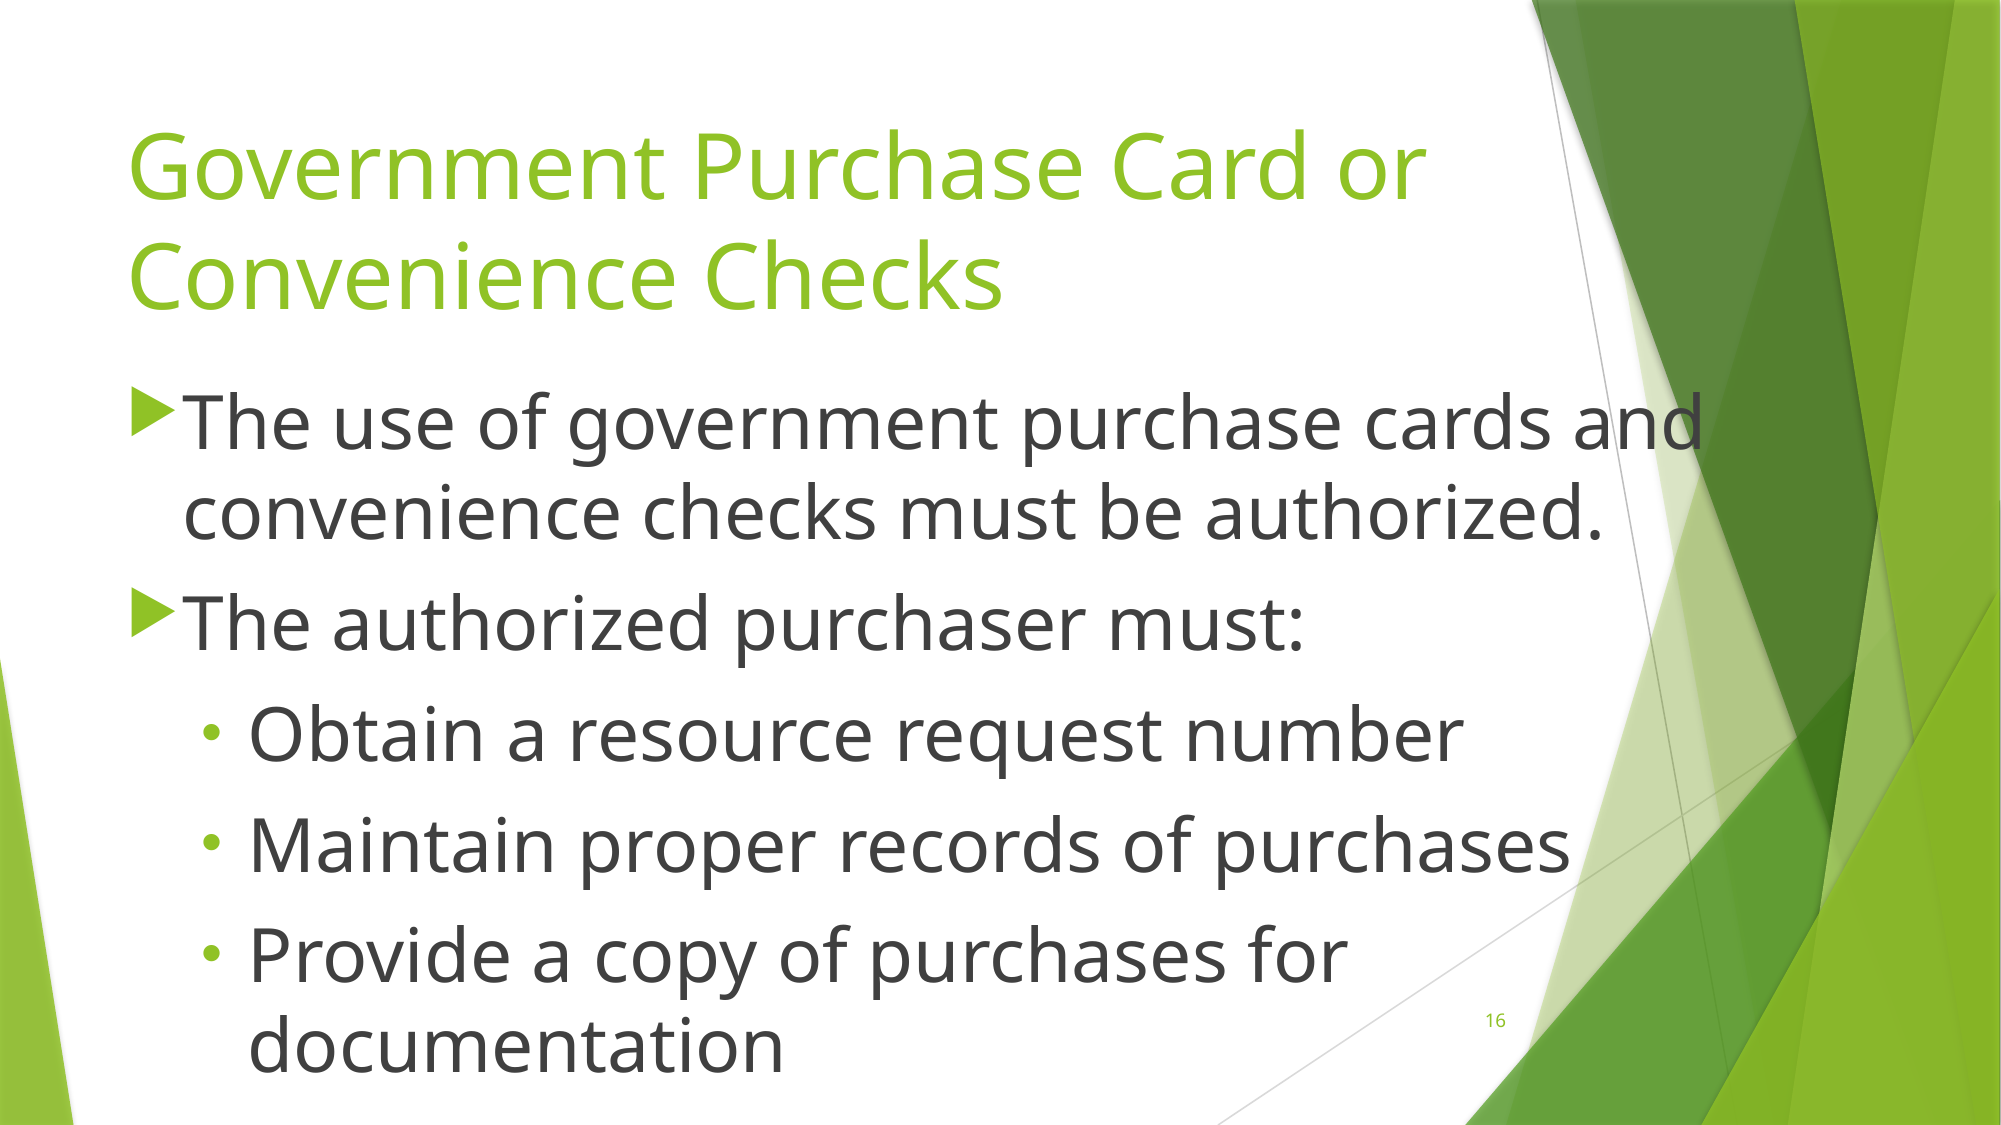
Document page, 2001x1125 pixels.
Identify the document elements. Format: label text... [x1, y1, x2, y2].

slide_number 16 [1409, 991, 1522, 1051]
list The use of government purchase cards and convenience checks must be authorized. The authorized purchaser must: Obtain a resource request number Maintain proper records of purchases Provide a copy of purchases for documentation [111, 367, 1871, 1014]
title Government Purchase Card or Convenience Checks [111, 99, 1522, 317]
